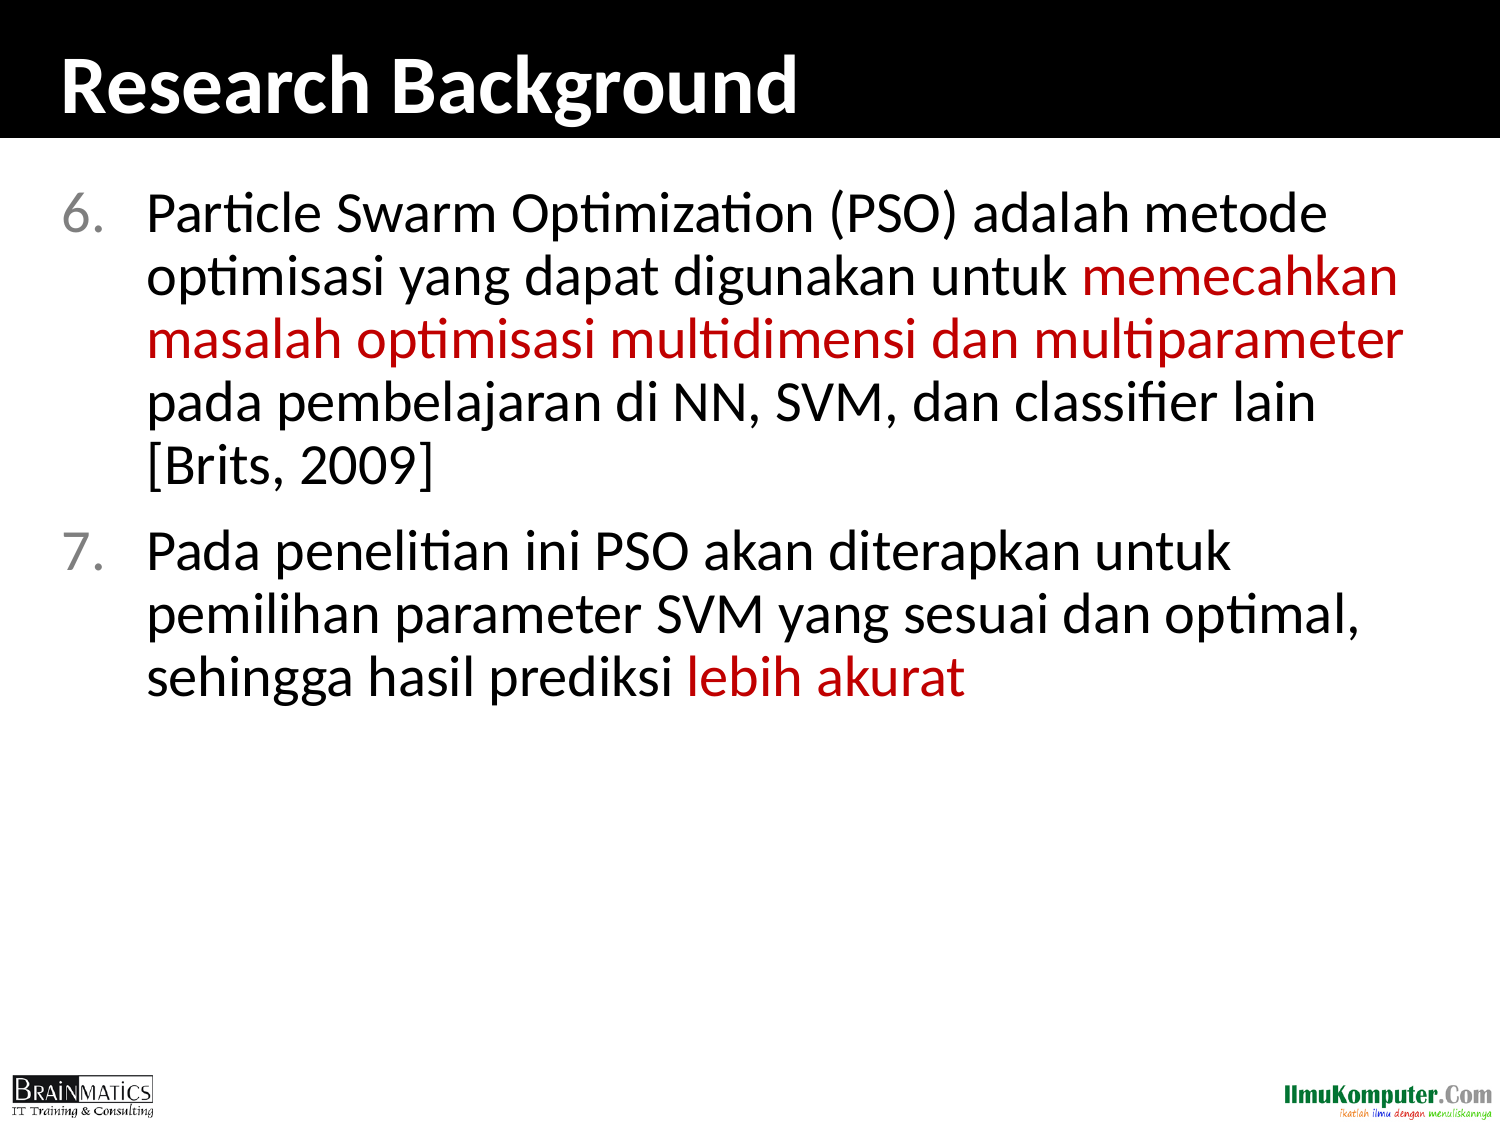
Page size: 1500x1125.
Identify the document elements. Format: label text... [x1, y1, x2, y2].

title Research Background [45, 30, 1500, 138]
picture [12, 1075, 153, 1118]
picture [1275, 1080, 1500, 1125]
list Particle Swarm Optimization (PSO) adalah metode optimisasi yang dapat digunakan untuk memecahkan masalah optimisasi multidimensi dan multiparameter pada pembelajaran di NN, SVM, dan classifier lain [Brits, 2009] Pada penelitian ini PSO akan diterapkan untuk pemilihan parameter SVM yang sesuai dan optimal, sehingga hasil prediksi lebih akurat [46, 174, 1451, 1026]
